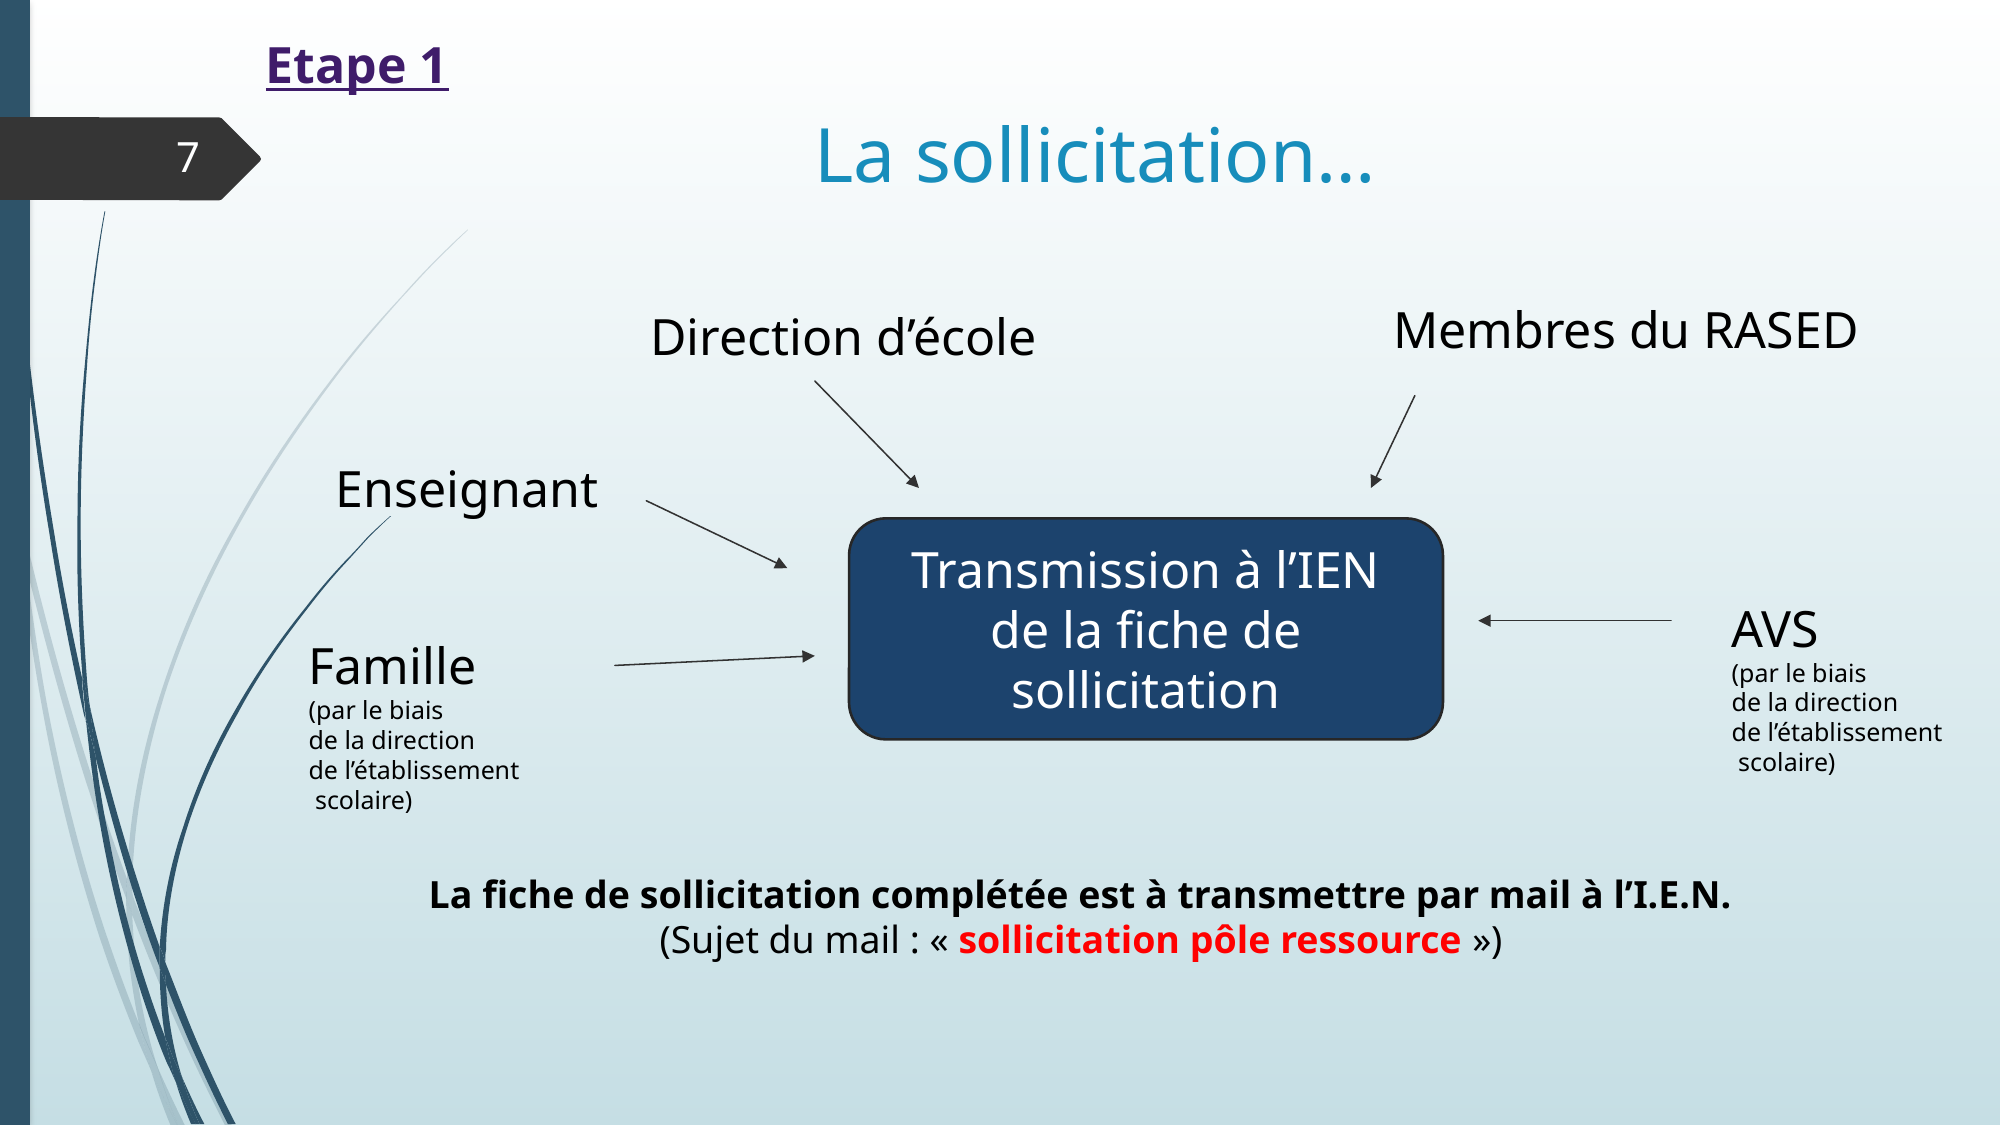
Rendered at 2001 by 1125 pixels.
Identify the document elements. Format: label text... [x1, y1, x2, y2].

text_box Transmission à l’IEN de la fiche de sollicitation [847, 517, 1445, 741]
text_box Etape 1 [251, 26, 464, 102]
text_box Direction d’école [635, 298, 1052, 373]
title La sollicitation… [799, 100, 1479, 236]
text_box La fiche de sollicitation complétée est à transmettre par mail à l’I.E.N. (Sujet du mail : « sollicitation pôle ressource ») [287, 863, 1875, 969]
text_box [1370, 395, 1416, 489]
slide_number 7 [87, 129, 216, 190]
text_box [614, 655, 816, 666]
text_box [814, 380, 920, 489]
text_box Famille (par le biais de la direction de l’établissement scolaire) [293, 627, 598, 863]
text_box Enseignant [320, 449, 625, 525]
text_box Membres du RASED [1378, 291, 1874, 366]
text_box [646, 500, 788, 569]
text_box AVS (par le biais de la direction de l’établissement scolaire) [1716, 589, 1958, 785]
